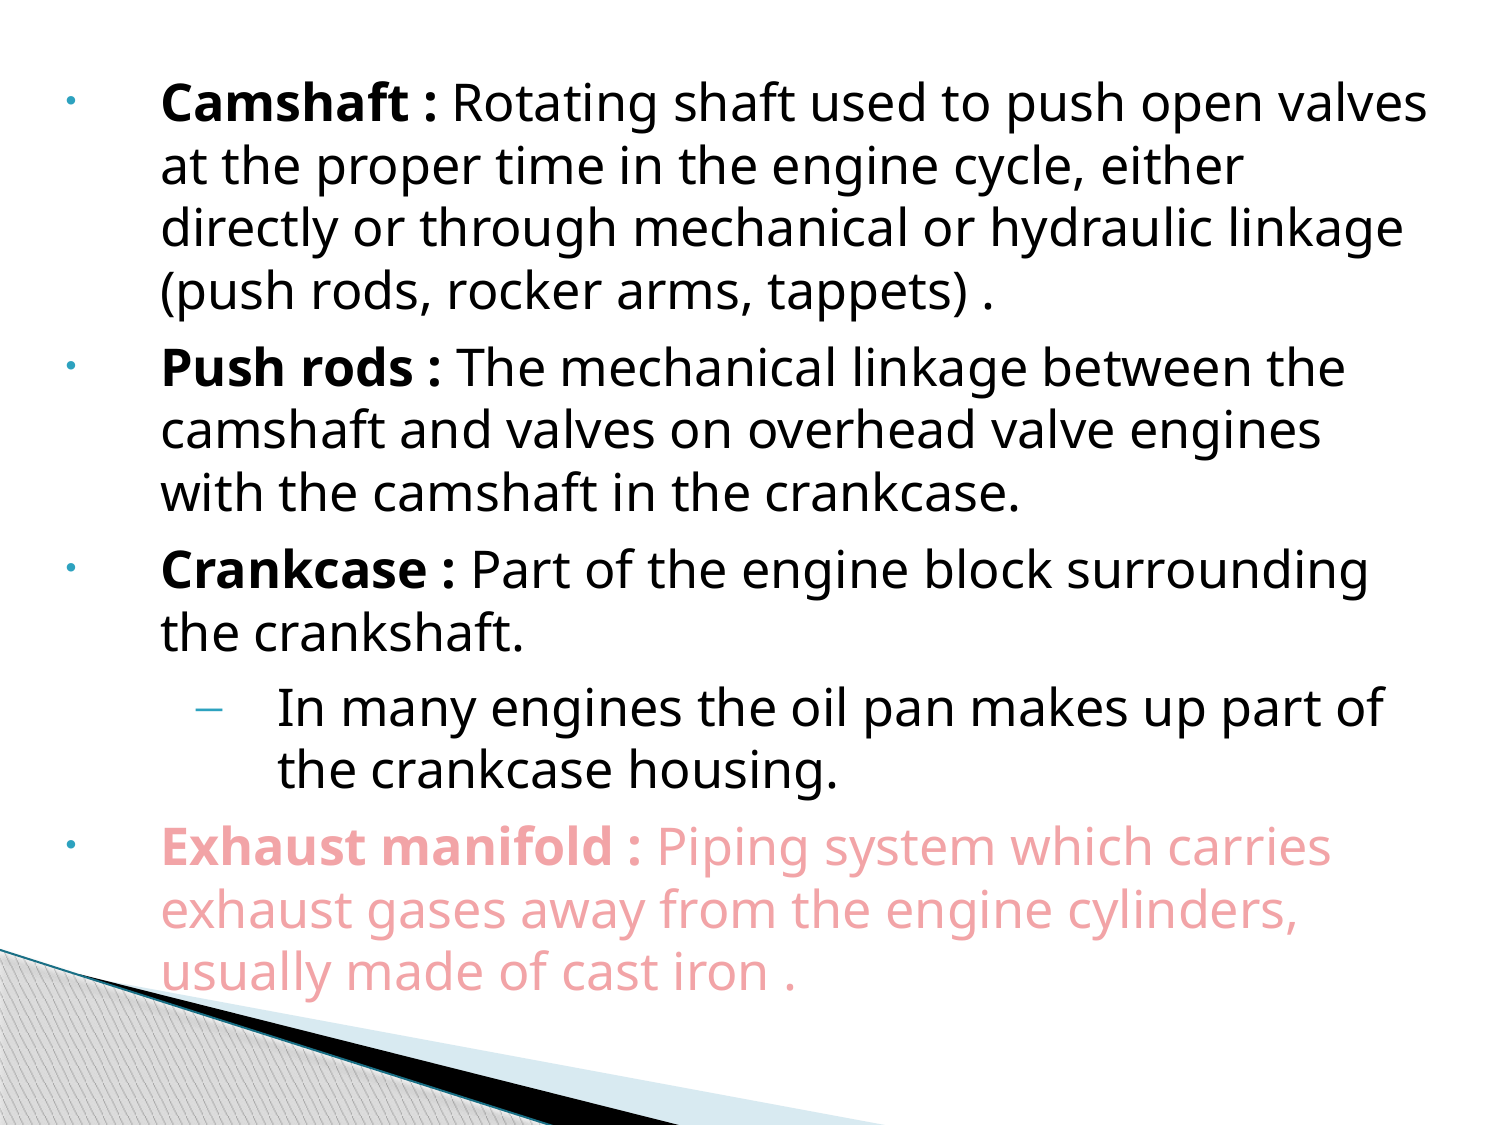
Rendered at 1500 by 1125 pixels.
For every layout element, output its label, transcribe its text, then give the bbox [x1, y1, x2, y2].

list Camshaft : Rotating shaft used to push open valves at the proper time in the engine cycle, either directly or through mechanical or hydraulic linkage (push rods, rocker arms, tappets) . Push rods : The mechanical linkage between the camshaft and valves on overhead valve engines with the camshaft in the crankcase. Crankcase : Part of the engine block surrounding the crankshaft. In many engines the oil pan makes up part of the crankcase housing. Exhaust manifold : Piping system which carries exhaust gases away from the engine cylinders, usually made of cast iron . [50, 62, 1453, 1015]
